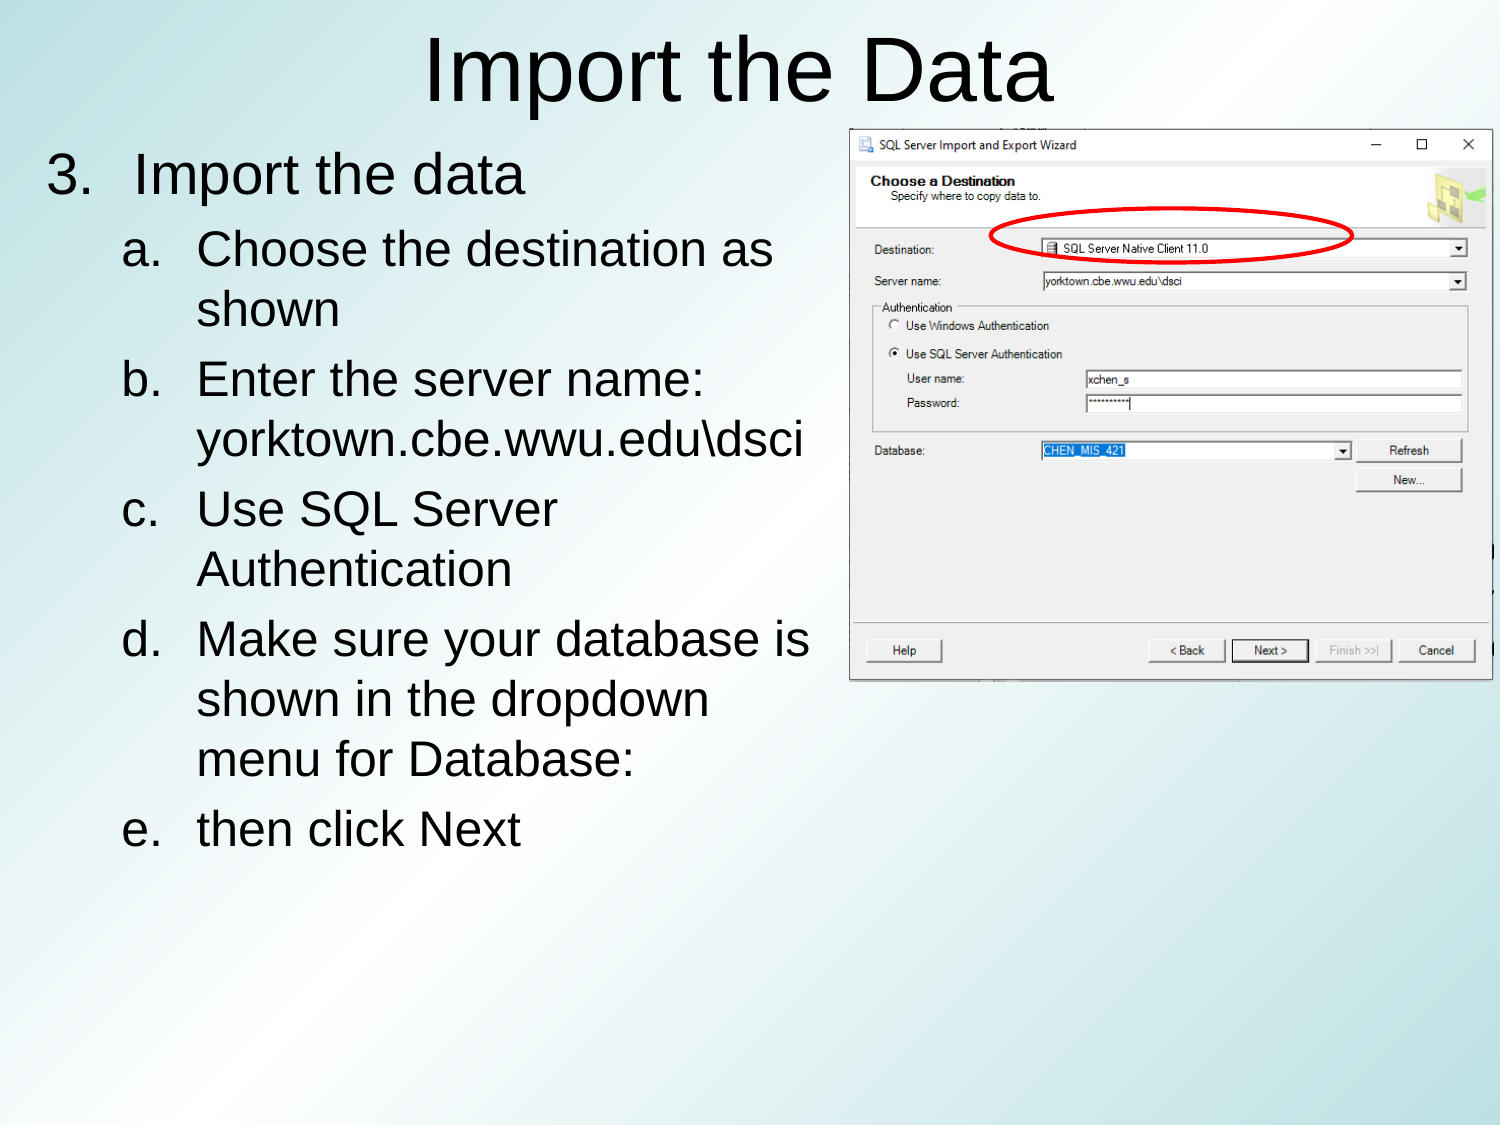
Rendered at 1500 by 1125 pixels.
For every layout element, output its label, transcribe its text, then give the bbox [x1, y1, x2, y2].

list Import the data Choose the destination as shown Enter the server name: yorktown.cbe.wwu.edu\dsci Use SQL Server Authentication Make sure your database is shown in the dropdown menu for Database: then click Next [31, 128, 850, 1125]
picture [849, 128, 1494, 683]
title Import the Data [63, 0, 1414, 128]
